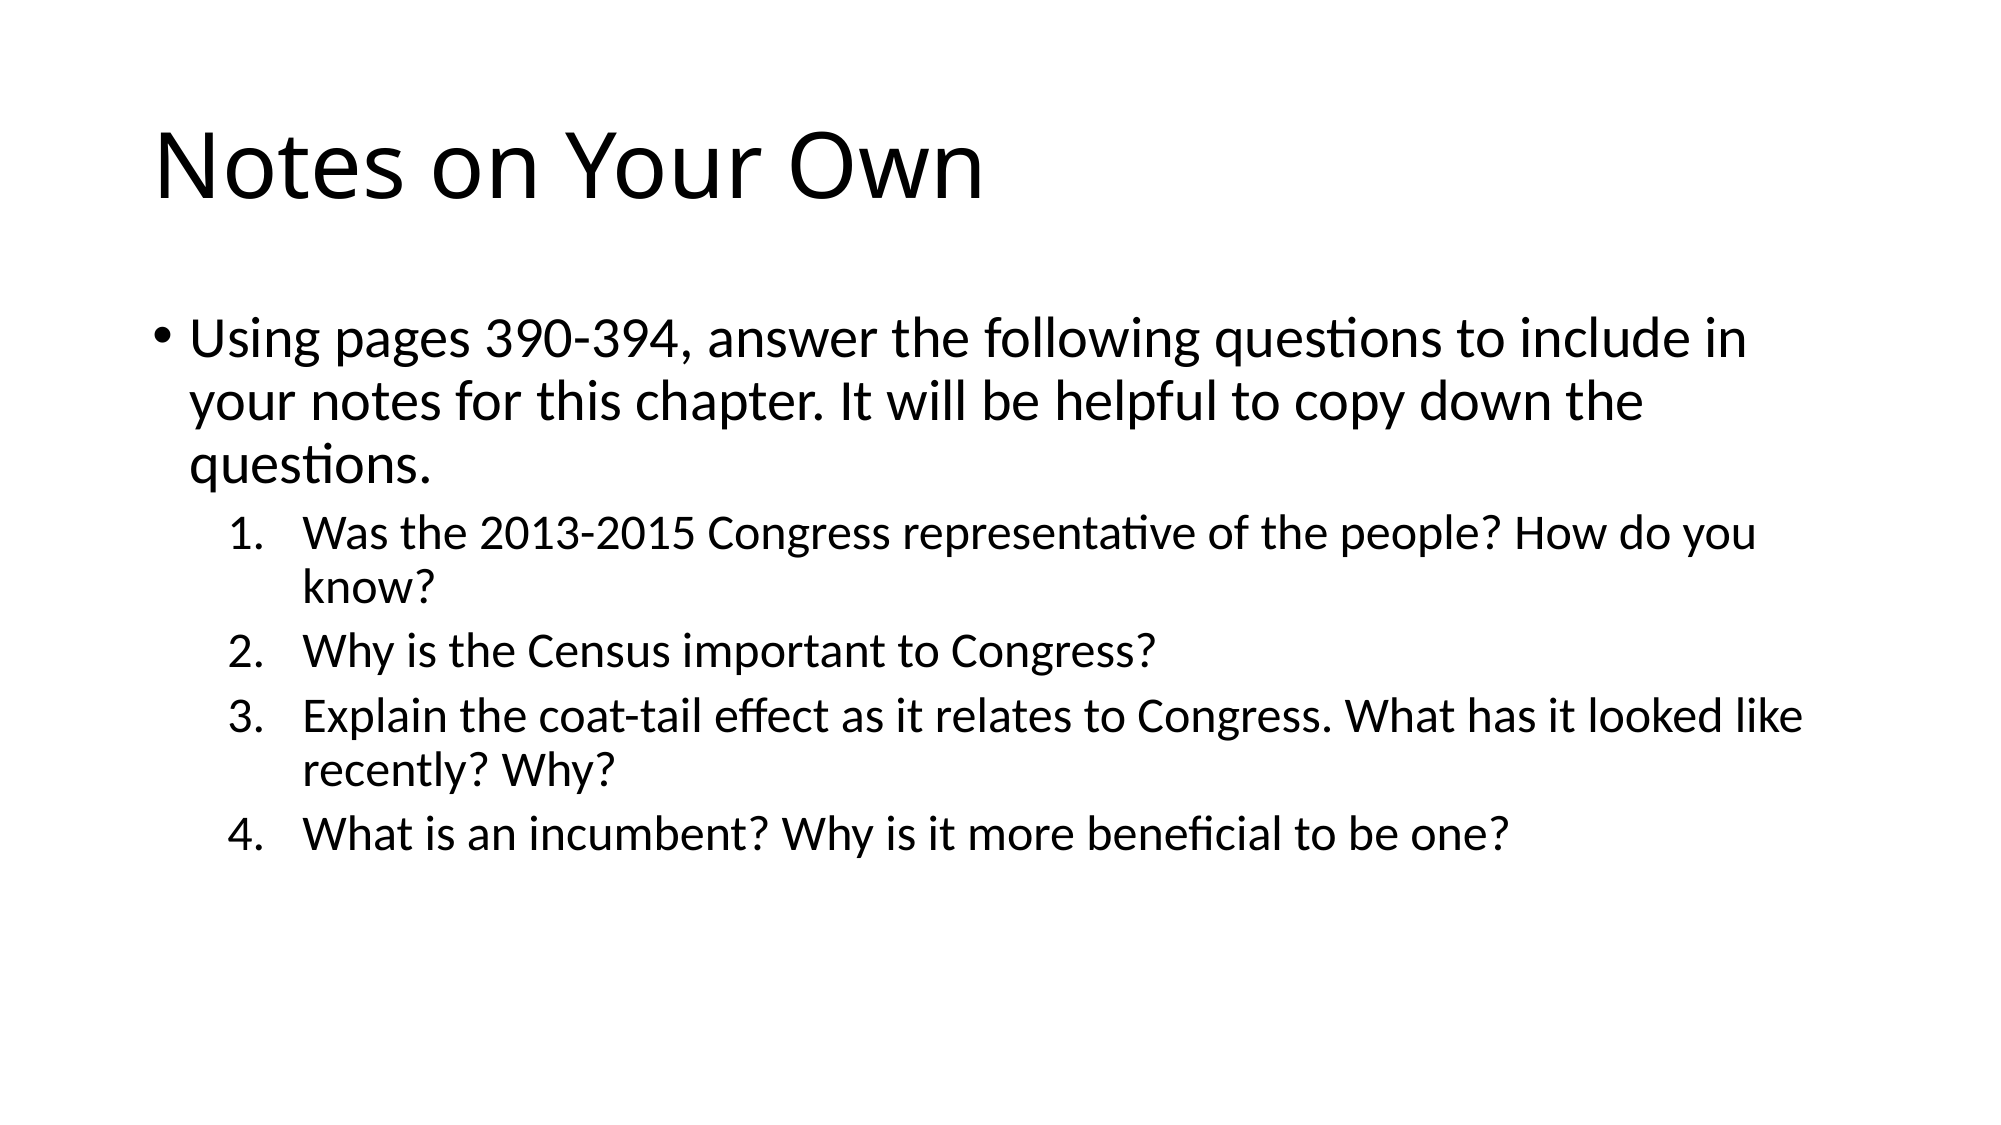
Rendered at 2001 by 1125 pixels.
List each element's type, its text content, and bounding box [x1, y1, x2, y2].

title Notes on Your Own [137, 59, 1863, 278]
list Using pages 390-394, answer the following questions to include in your notes for this chapter. It will be helpful to copy down the questions. Was the 2013-2015 Congress representative of the people? How do you know? Why is the Census important to Congress? Explain the coat-tail effect as it relates to Congress. What has it looked like recently? Why? What is an incumbent? Why is it more beneficial to be one? [137, 299, 1863, 1014]
